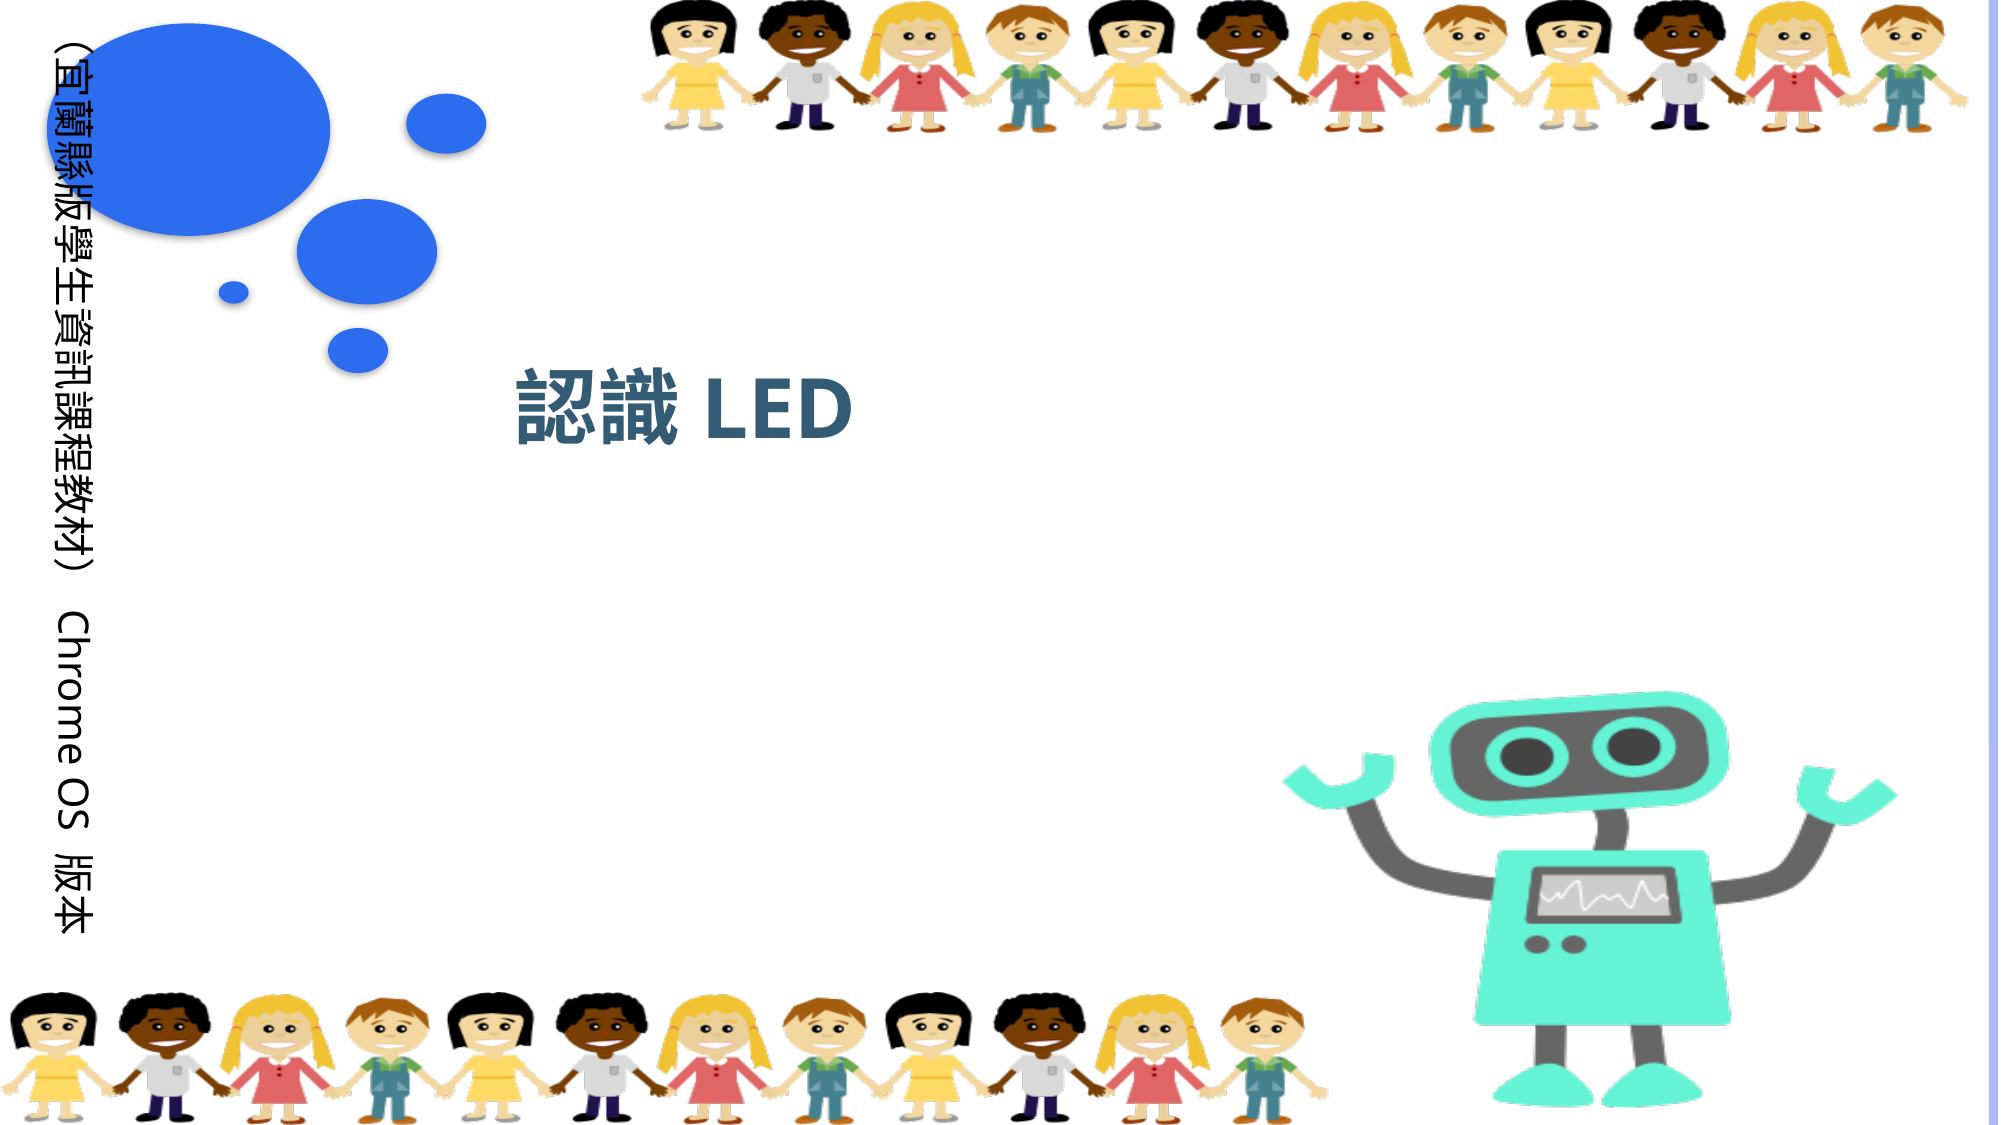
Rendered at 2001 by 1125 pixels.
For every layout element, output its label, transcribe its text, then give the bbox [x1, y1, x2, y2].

picture [640, 0, 1969, 133]
picture [0, 691, 1900, 1125]
title 認識LED [500, 152, 1850, 464]
